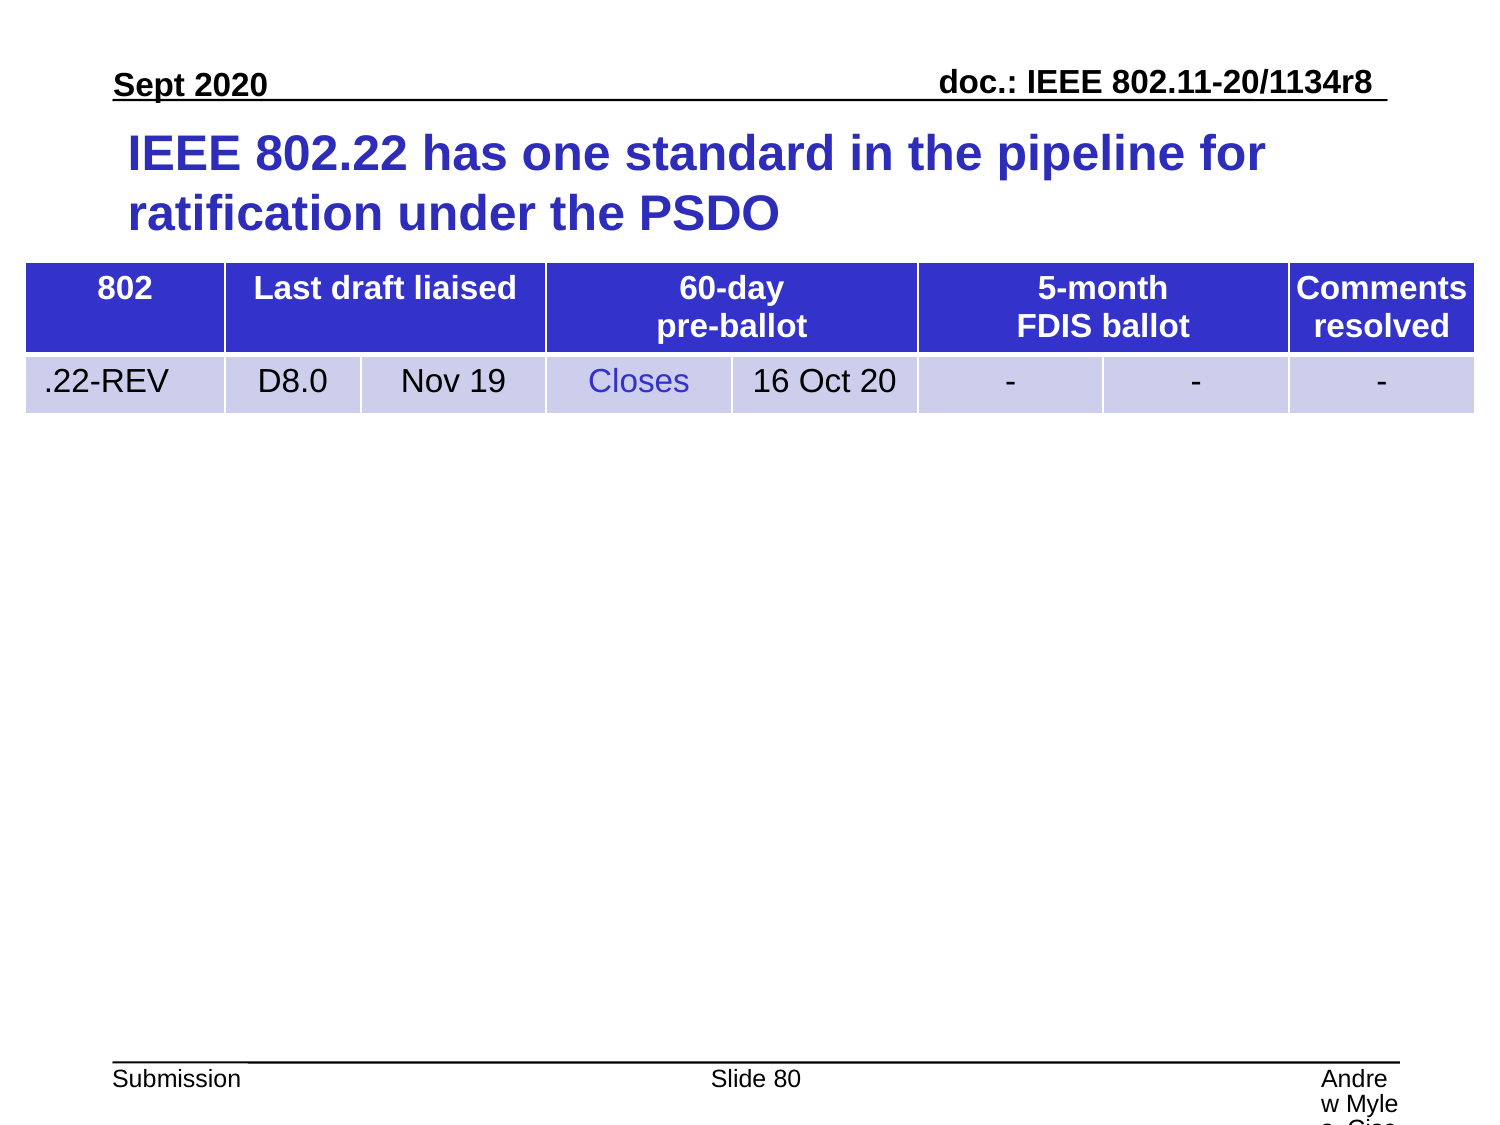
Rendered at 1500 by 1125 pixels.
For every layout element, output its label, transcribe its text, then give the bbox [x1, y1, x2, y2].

table_cell D8.0 [226, 357, 360, 413]
table_cell Nov 19 [362, 357, 545, 413]
table_cell 16 Oct 20 [733, 357, 917, 413]
table_header Last draft liaised [226, 263, 545, 352]
table_cell .22-REV [26, 357, 224, 413]
table_header Comments resolved [1290, 263, 1474, 352]
slide_number Slide 80 [709, 1061, 803, 1093]
table_cell - [919, 357, 1102, 413]
table_cell - [1104, 357, 1288, 413]
title IEEE 802.22 has one standard in the pipeline for ratification under the PSDO [112, 112, 1388, 262]
table_header 802 [26, 263, 224, 352]
footer Andrew Myles, Cisco [1320, 1061, 1402, 1093]
table_cell Closes [547, 357, 731, 413]
table_cell - [1290, 357, 1474, 413]
table_header 60-day pre-ballot [547, 263, 917, 352]
table_header 5-month FDIS ballot [919, 263, 1288, 352]
